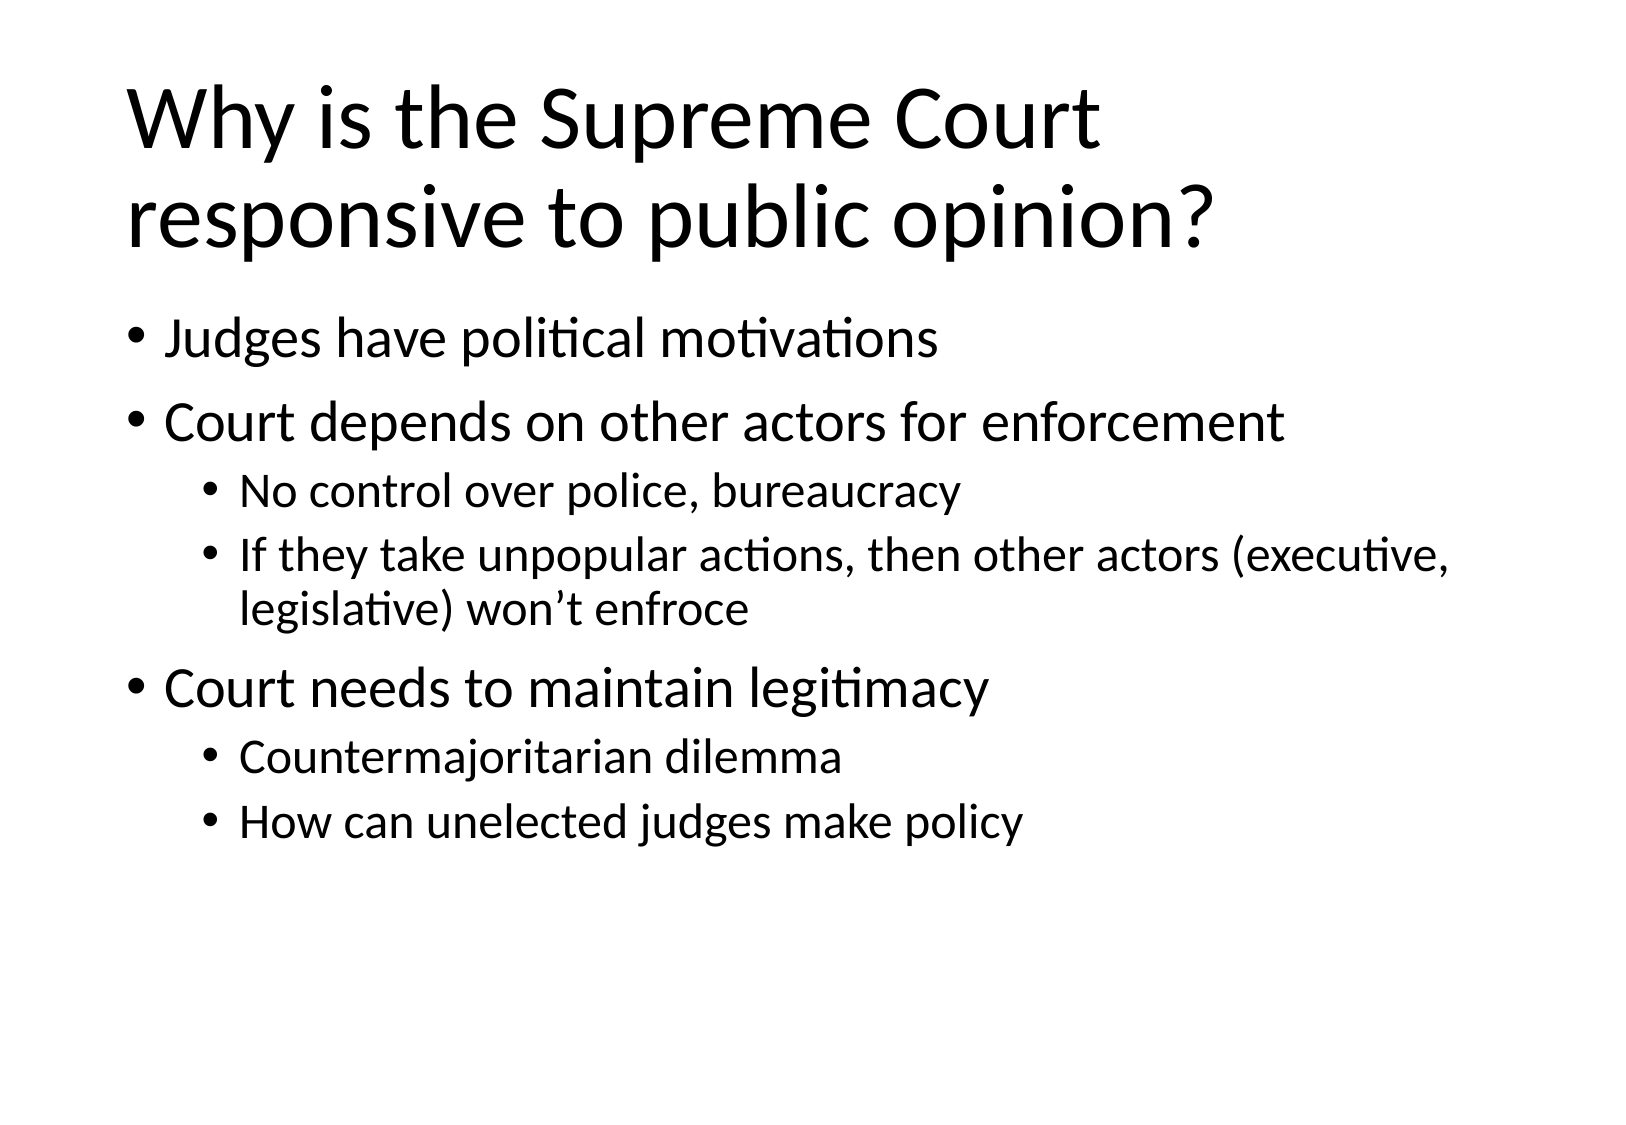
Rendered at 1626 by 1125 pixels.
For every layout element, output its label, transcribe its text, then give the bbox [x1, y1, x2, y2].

list Judges have political motivations Court depends on other actors for enforcement No control over police, bureaucracy If they take unpopular actions, then other actors (executive, legislative) won’t enfroce Court needs to maintain legitimacy Countermajoritarian dilemma How can unelected judges make policy [111, 299, 1514, 1014]
title Why is the Supreme Court responsive to public opinion? [111, 59, 1514, 278]
